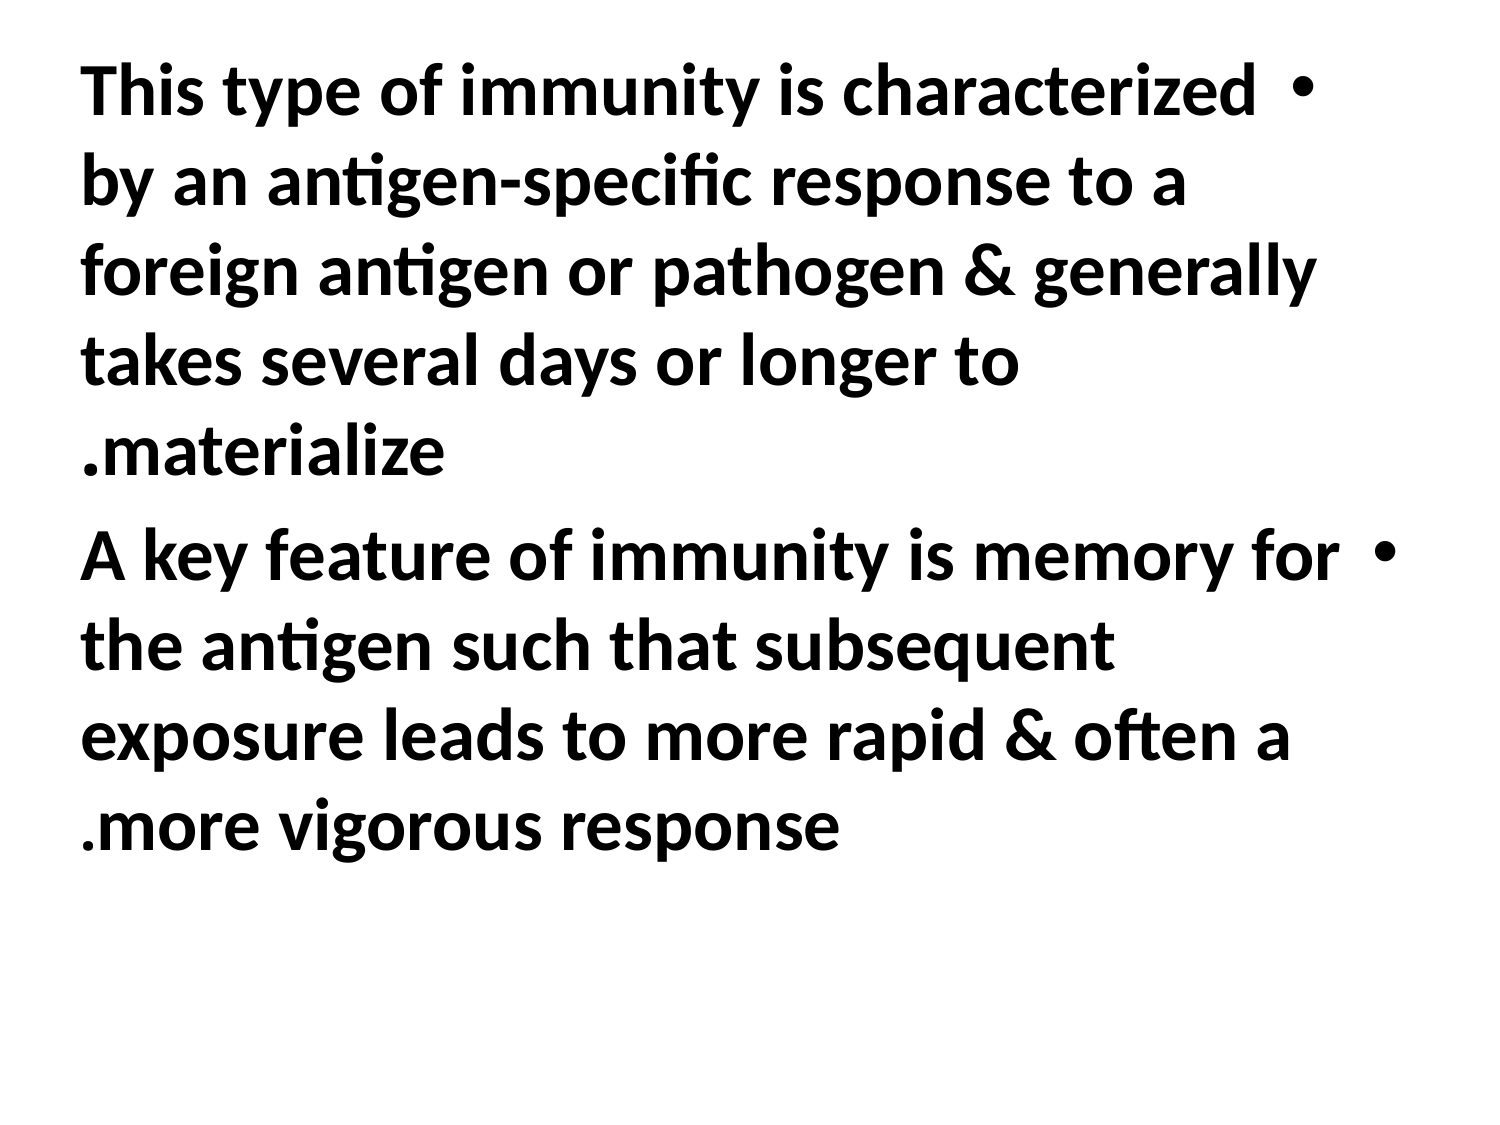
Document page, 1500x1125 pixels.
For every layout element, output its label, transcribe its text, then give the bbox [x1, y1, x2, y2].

list This type of immunity is characterized by an antigen-specific response to a foreign antigen or pathogen & generally takes several days or longer to materialize. A key feature of immunity is memory for the antigen such that subsequent exposure leads to more rapid & often a more vigorous response. [64, 32, 1415, 776]
